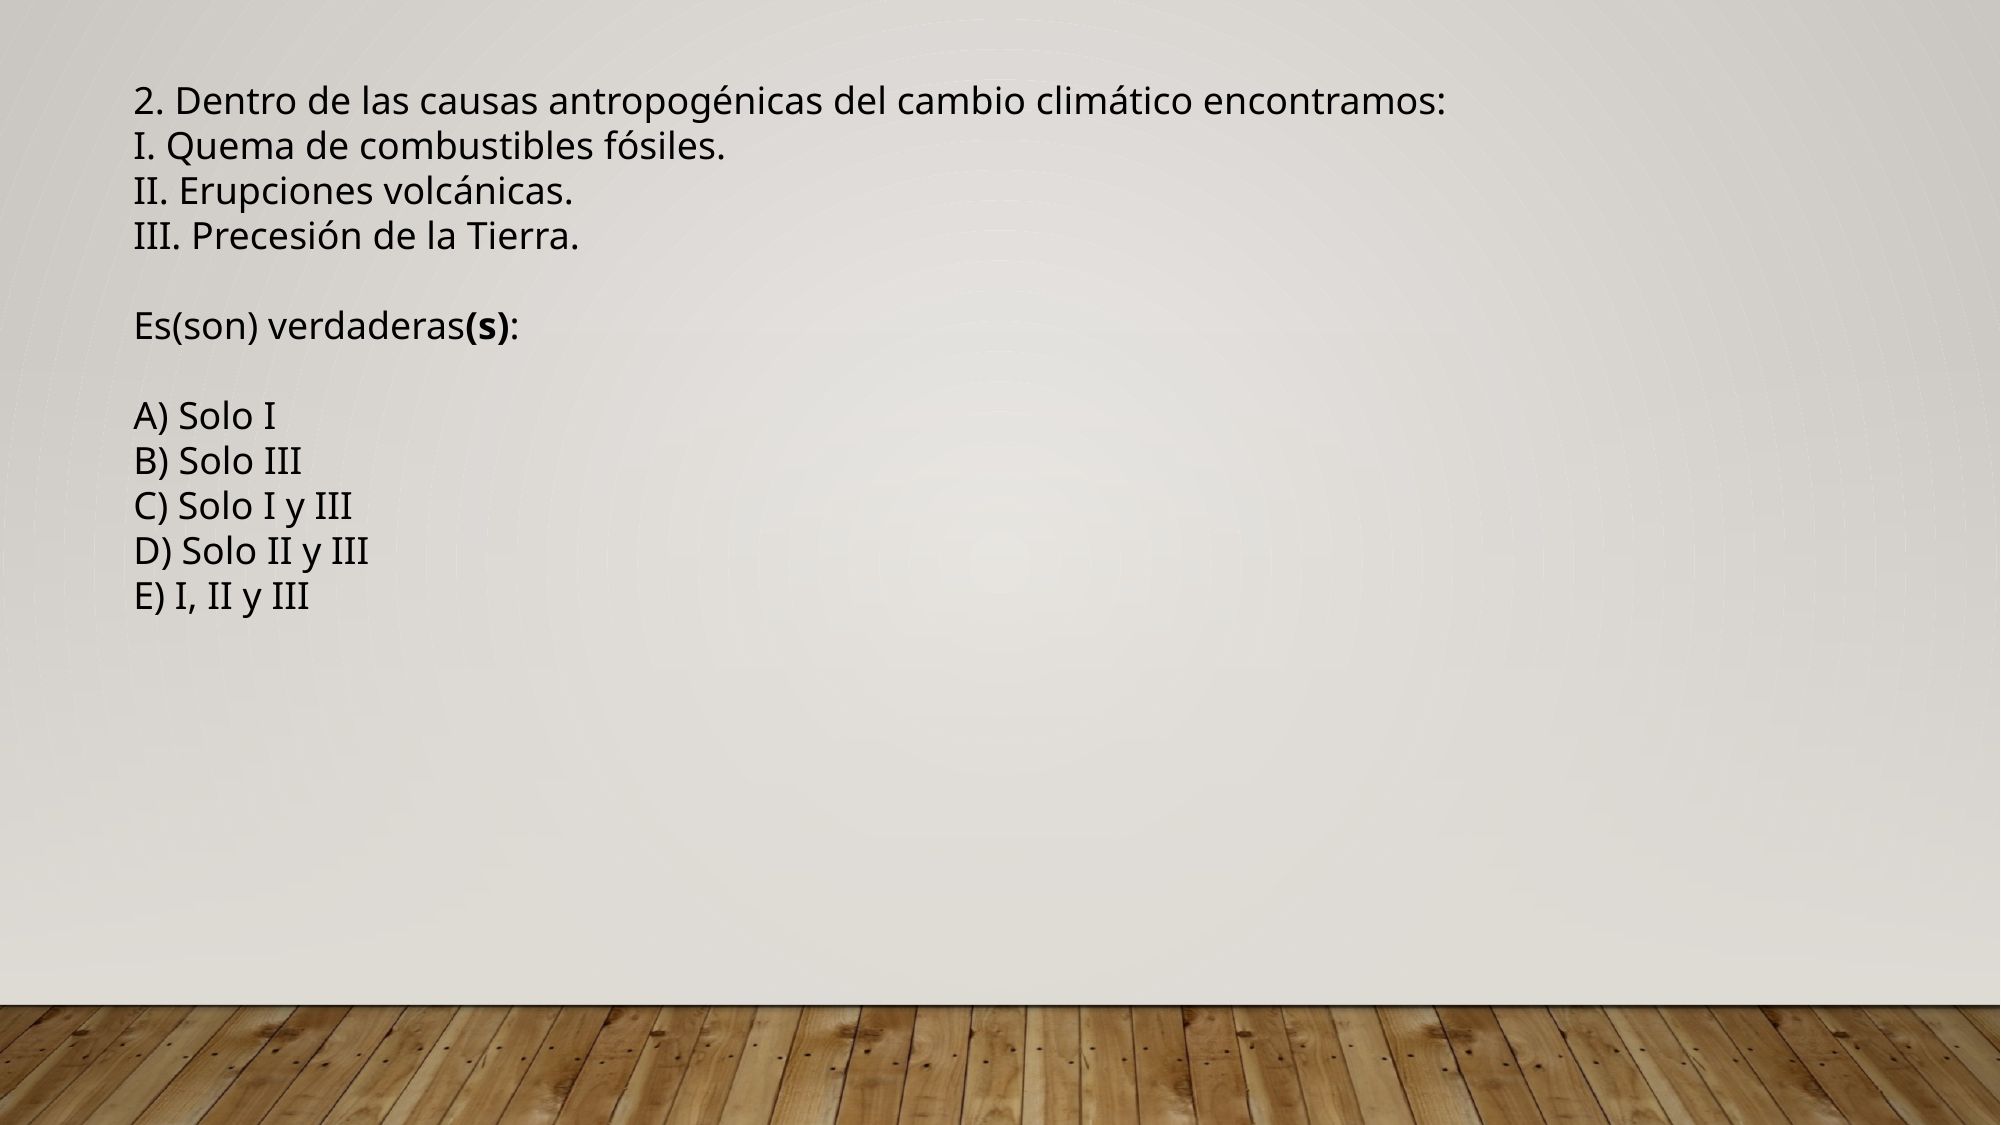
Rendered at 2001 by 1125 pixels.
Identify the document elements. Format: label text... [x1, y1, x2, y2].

text_box 2. Dentro de las causas antropogénicas del cambio climático encontramos: I. Quema de combustibles fósiles. II. Erupciones volcánicas. III. Precesión de la Tierra. Es(son) verdaderas(s): A) Solo I B) Solo III C) Solo I y III D) Solo II y III E) I, II y III [118, 69, 1899, 670]
picture [0, 1005, 2000, 1125]
